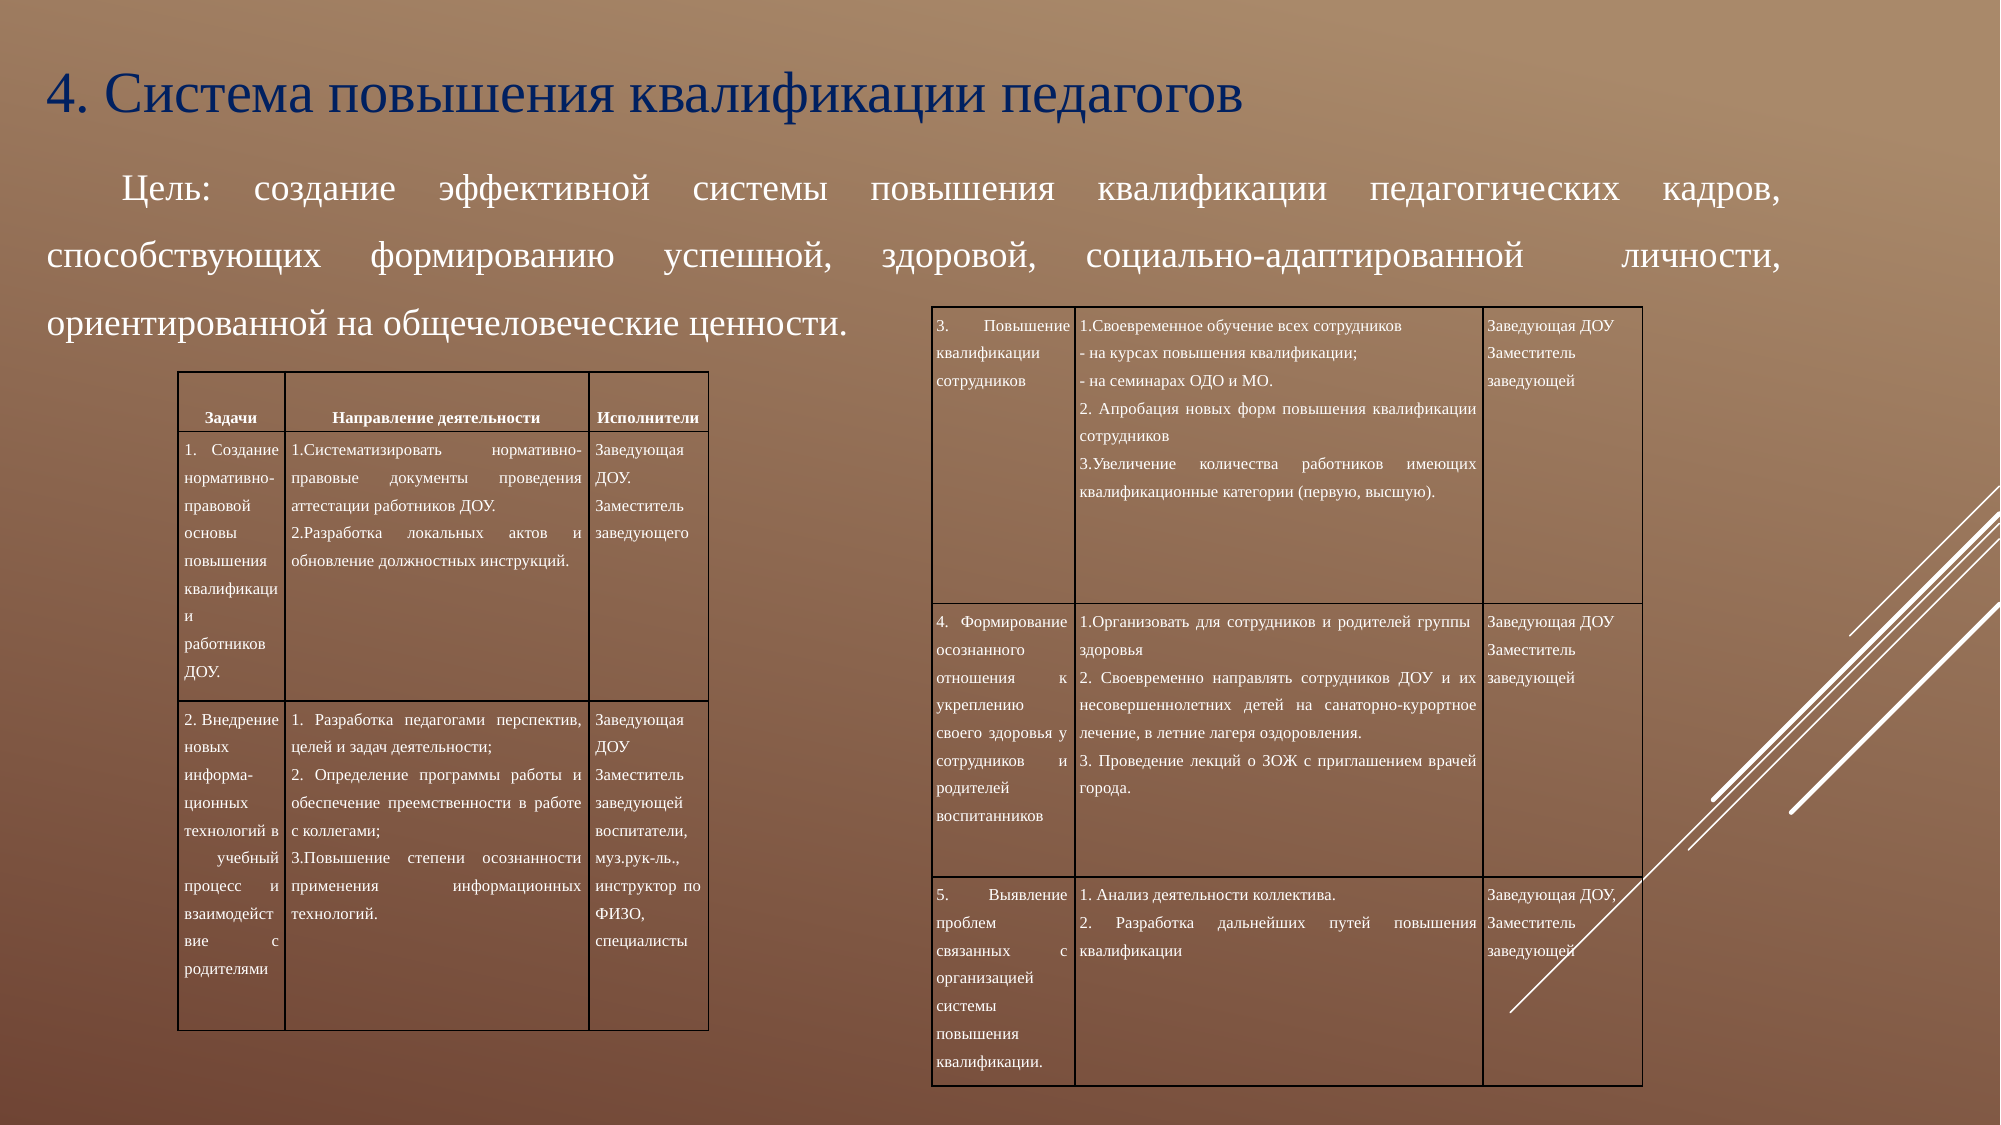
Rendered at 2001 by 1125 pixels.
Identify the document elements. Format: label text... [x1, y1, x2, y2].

table_cell Заведующая ДОУ, Заместитель заведующей [1484, 878, 1642, 1085]
table_cell 1.Организовать для сотрудников и родителей группы здоровья 2. Своевременно направлять сотрудников ДОУ и их несовершеннолетних детей на санаторно-курортное лечение, в летние лагеря оздоровления. 3. Проведение лекций о ЗОЖ с приглашением врачей города. [1076, 604, 1482, 876]
table_header Направление деятельности [286, 373, 588, 431]
table_cell 2. Внедрение новых информа-ционных технологий в учебный процесс и взаимодействие с родителями [179, 702, 284, 1030]
table_cell Заведующая ДОУ. Заместитель заведующего [590, 432, 708, 700]
table_cell 1. Разработка педагогами перспектив, целей и задач деятельности; 2. Определение программы работы и обеспечение преемственности в работе с коллегами; 3.Повышение степени осознанности применения информационных технологий. [286, 702, 588, 1030]
table_cell 1. Анализ деятельности коллектива. 2. Разработка дальнейших путей повышения квалификации [1076, 878, 1482, 1085]
table_cell Заведующая ДОУ Заместитель заведующей воспитатели, муз.рук-ль., инструктор по ФИЗО, специалисты [590, 702, 708, 1030]
table_header 1.Своевременное обучение всех сотрудников - на курсах повышения квалификации; - на семинарах ОДО и МО. 2. Апробация новых форм повышения квалификации сотрудников 3.Увеличение количества работников имеющих квалификационные категории (первую, высшую). [1076, 308, 1482, 603]
text_box Цель: создание эффективной системы повышения квалификации педагогических кадров, способствующих формированию успешной, здоровой, социально-адаптированной личности, ориентированной на общечеловеческие ценности. [31, 132, 1798, 350]
table_cell 1. Создание нормативно-правовой основы повышения квалификации работников ДОУ. [179, 432, 284, 700]
table_cell 4. Формирование осознанного отношения к укреплению своего здоровья у сотрудников и родителей воспитанников [933, 604, 1074, 876]
table_header Задачи [179, 373, 284, 431]
table_header Заведующая ДОУ Заместитель заведующей [1484, 308, 1642, 603]
table_cell 5. Выявление проблем связанных с организацией системы повышения квалификации. [933, 878, 1074, 1085]
table_header 3. Повышение квалификации сотрудников [933, 308, 1074, 603]
table_header Исполнители [590, 373, 708, 431]
text_box 4. Система повышения квалификации педагогов [31, 46, 1500, 132]
table_cell Заведующая ДОУ Заместитель заведующей [1484, 604, 1642, 876]
table_cell 1.Систематизировать нормативно-правовые документы проведения аттестации работников ДОУ. 2.Разработка локальных актов и обновление должностных инструкций. [286, 432, 588, 700]
